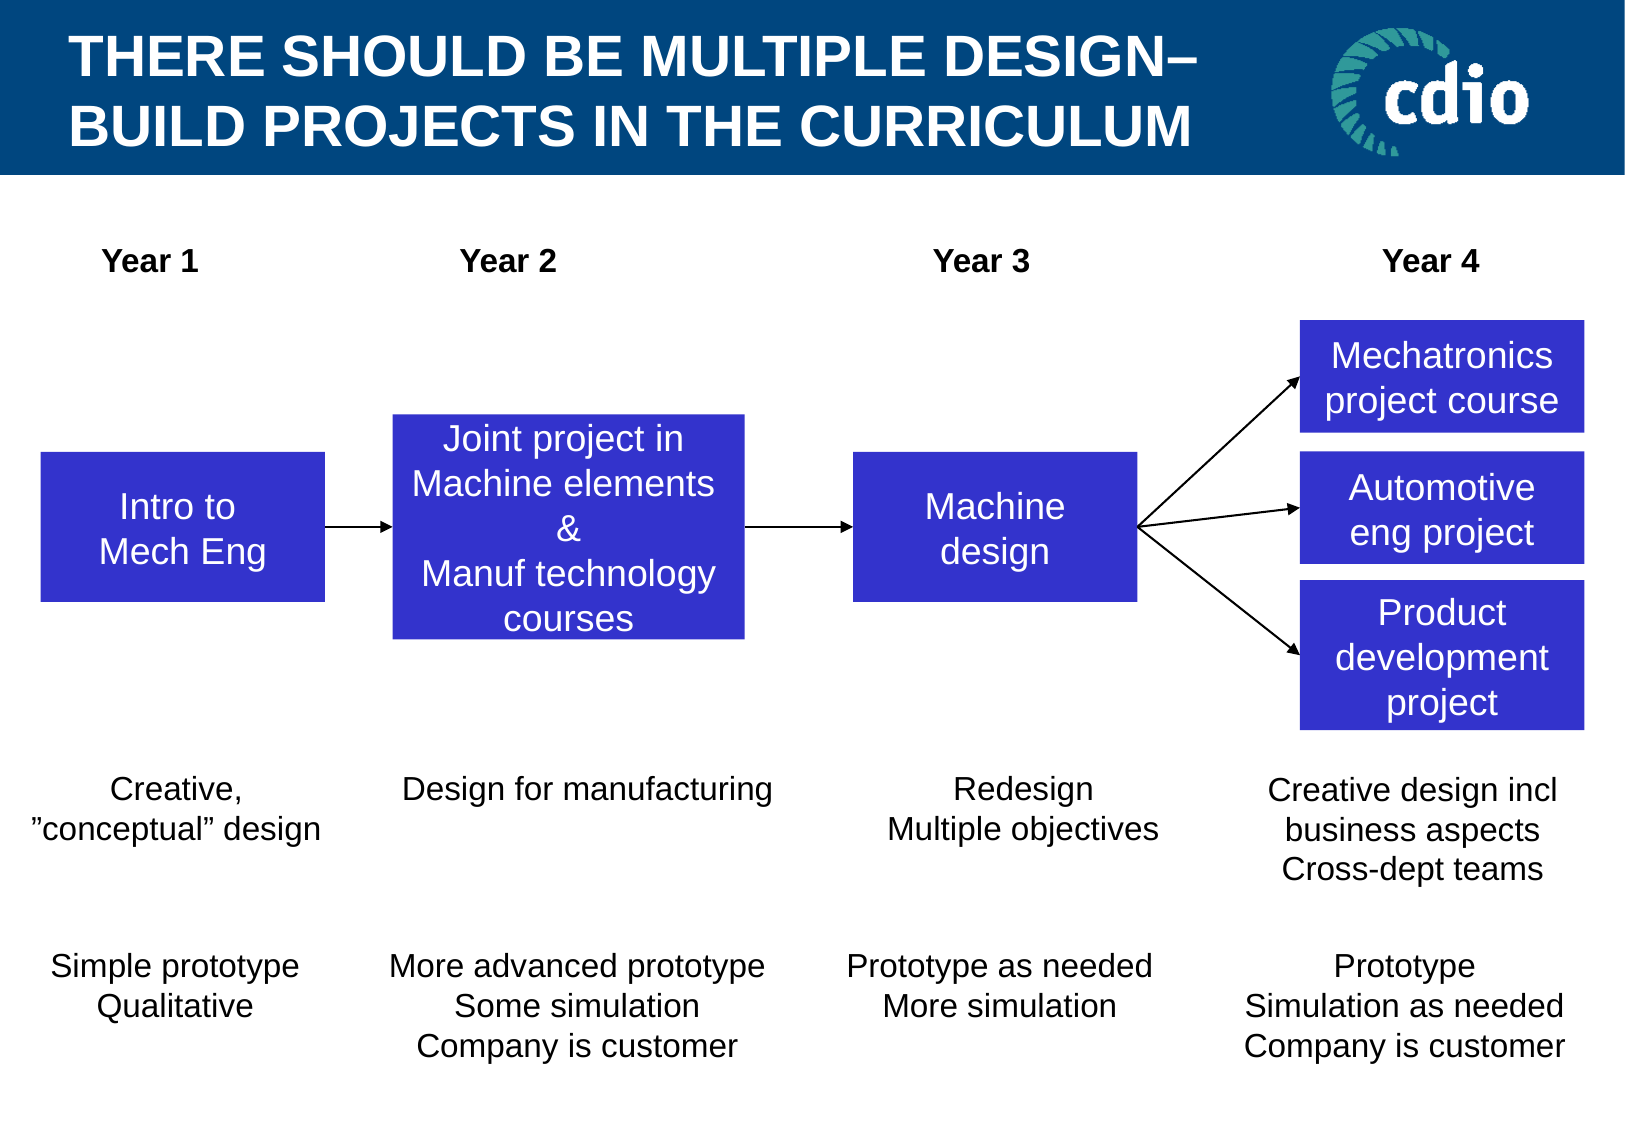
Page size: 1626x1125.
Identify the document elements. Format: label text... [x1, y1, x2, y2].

title THERE SHOULD BE MULTIPLE DESIGN–BUILD PROJECTS IN THE CURRICULUM [53, 42, 1340, 135]
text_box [0, 231, 1625, 1074]
picture [0, 0, 1625, 175]
